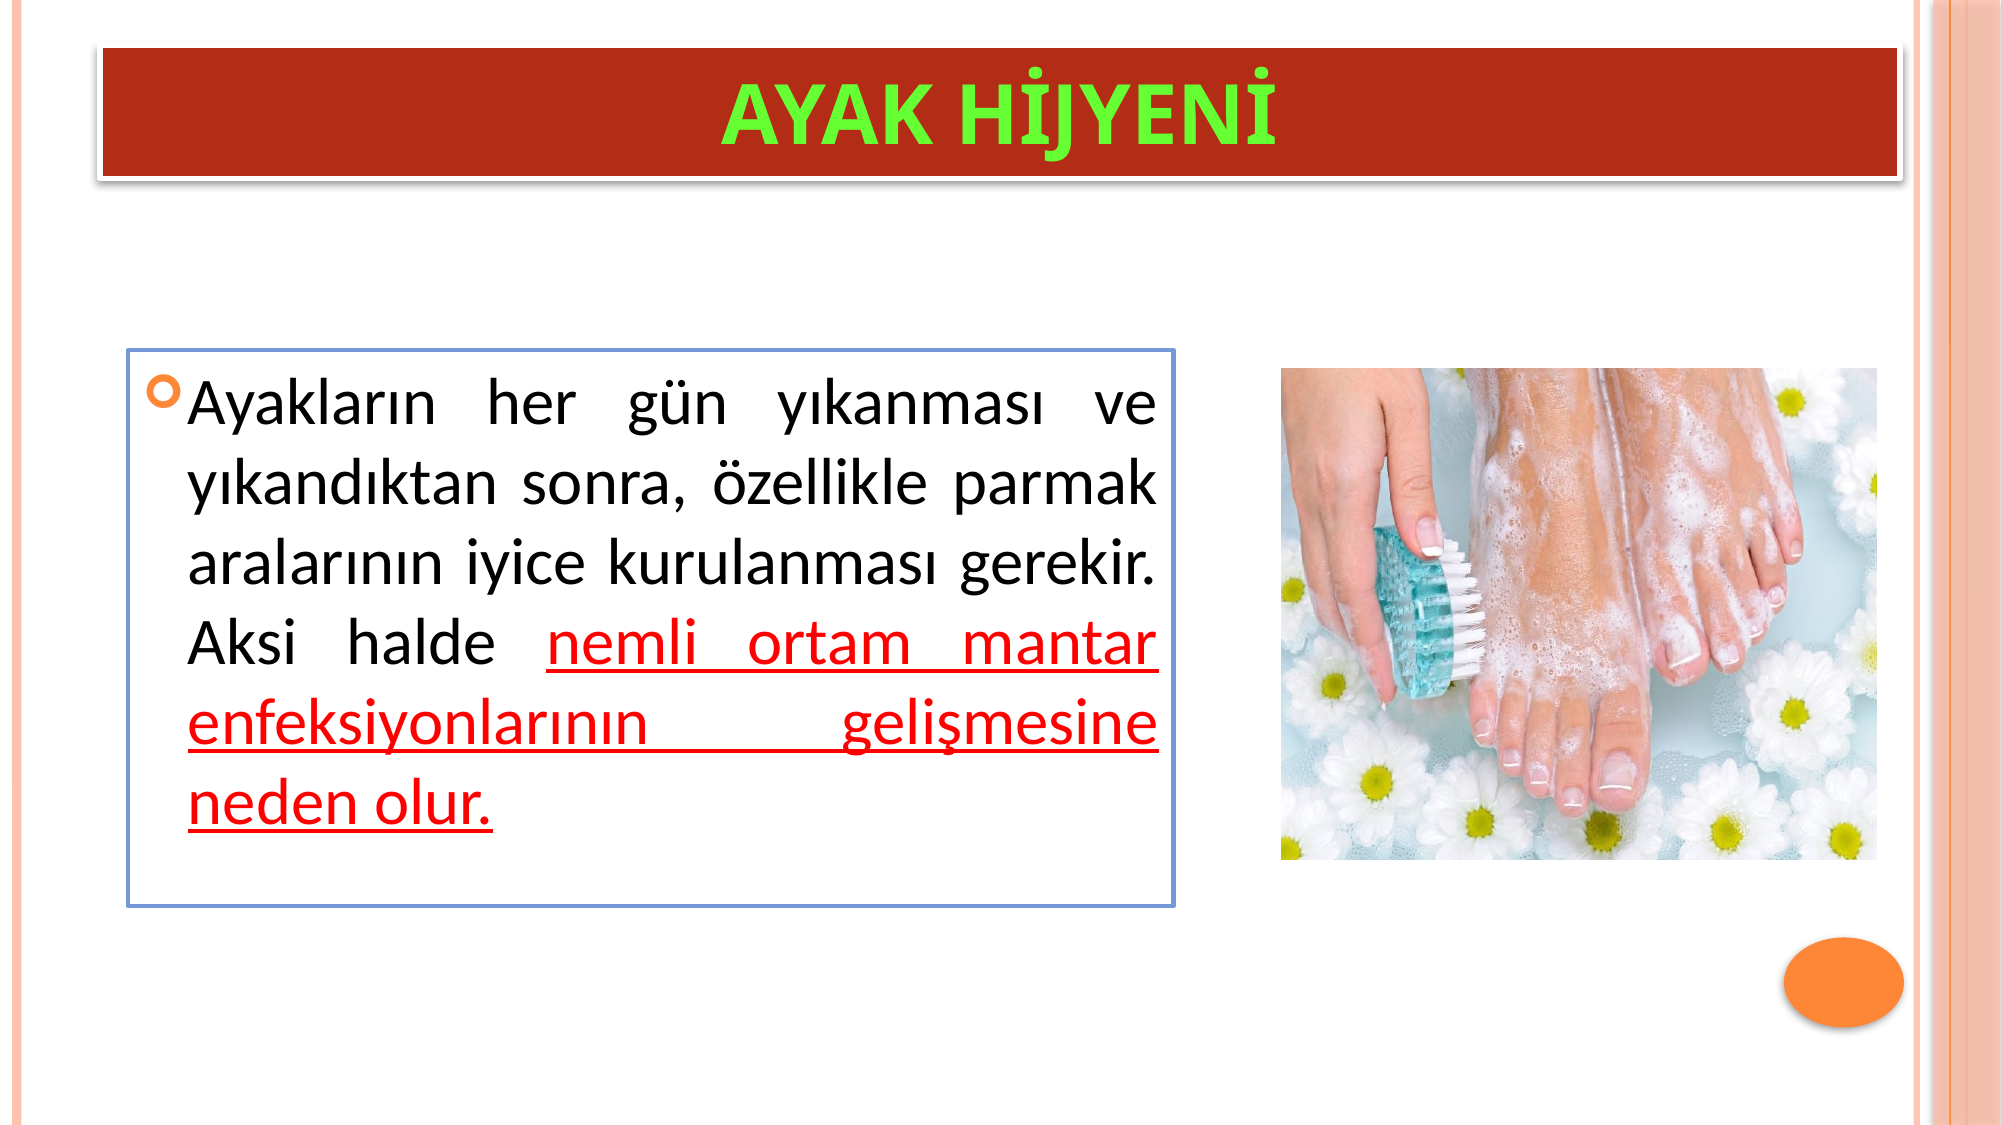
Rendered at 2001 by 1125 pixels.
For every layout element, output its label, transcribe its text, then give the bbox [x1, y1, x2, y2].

list Ayakların her gün yıkanması ve yıkandıktan sonra, özellikle parmak aralarının iyice kurulanması gerekir. Aksi halde nemli ortam mantar enfeksiyonlarının gelişmesine neden olur. [126, 348, 1176, 908]
picture [1280, 368, 1878, 860]
text_box AYAK HİJYENİ [97, 42, 1903, 181]
